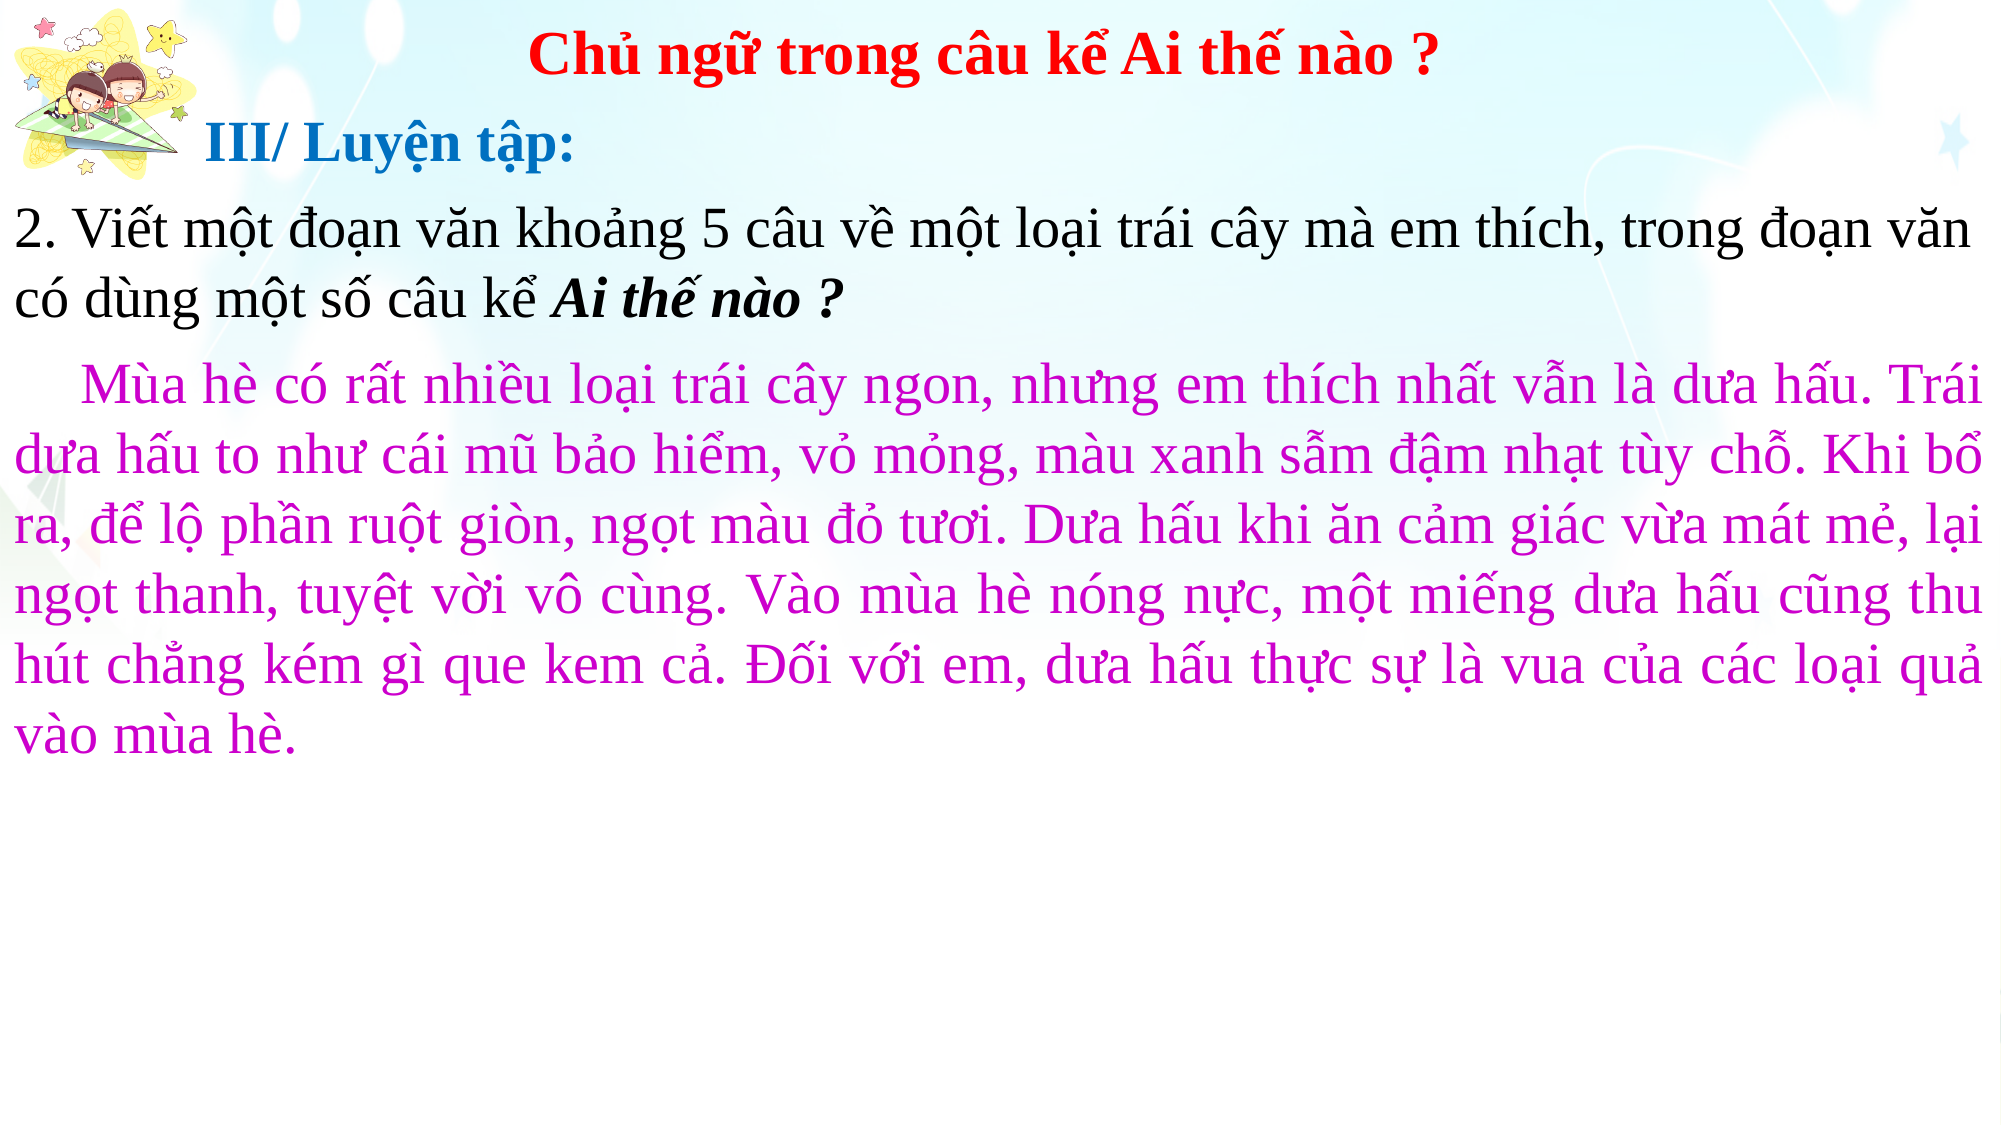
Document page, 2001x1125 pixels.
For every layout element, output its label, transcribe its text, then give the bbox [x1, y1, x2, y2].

text_box 2. Viết một đoạn văn khoảng 5 câu về một loại trái cây mà em thích, trong đoạn văn có dùng một số câu kể Ai thế nào ? [0, 181, 2000, 337]
text_box Chủ ngữ trong câu kể Ai thế nào ? [353, 4, 1617, 95]
text_box Mùa hè có rất nhiều loại trái cây ngon, nhưng em thích nhất vẫn là dưa hấu. Trái dưa hấu to như cái mũ bảo hiểm, vỏ mỏng, màu xanh sẫm đậm nhạt tùy chỗ. Khi bổ ra, để lộ phần ruột giòn, ngọt màu đỏ tươi. Dưa hấu khi ăn cảm giác vừa mát mẻ, lại ngọt thanh, tuyệt vời vô cùng. Vào mùa hè nóng nực, một miếng dưa hấu cũng thu hút chẳng kém gì que kem cả. Đối với em, dưa hấu thực sự là vua của các loại quả vào mùa hè. [0, 338, 2000, 773]
picture [14, 8, 197, 180]
text_box III/ Luyện tập: [189, 95, 1928, 181]
